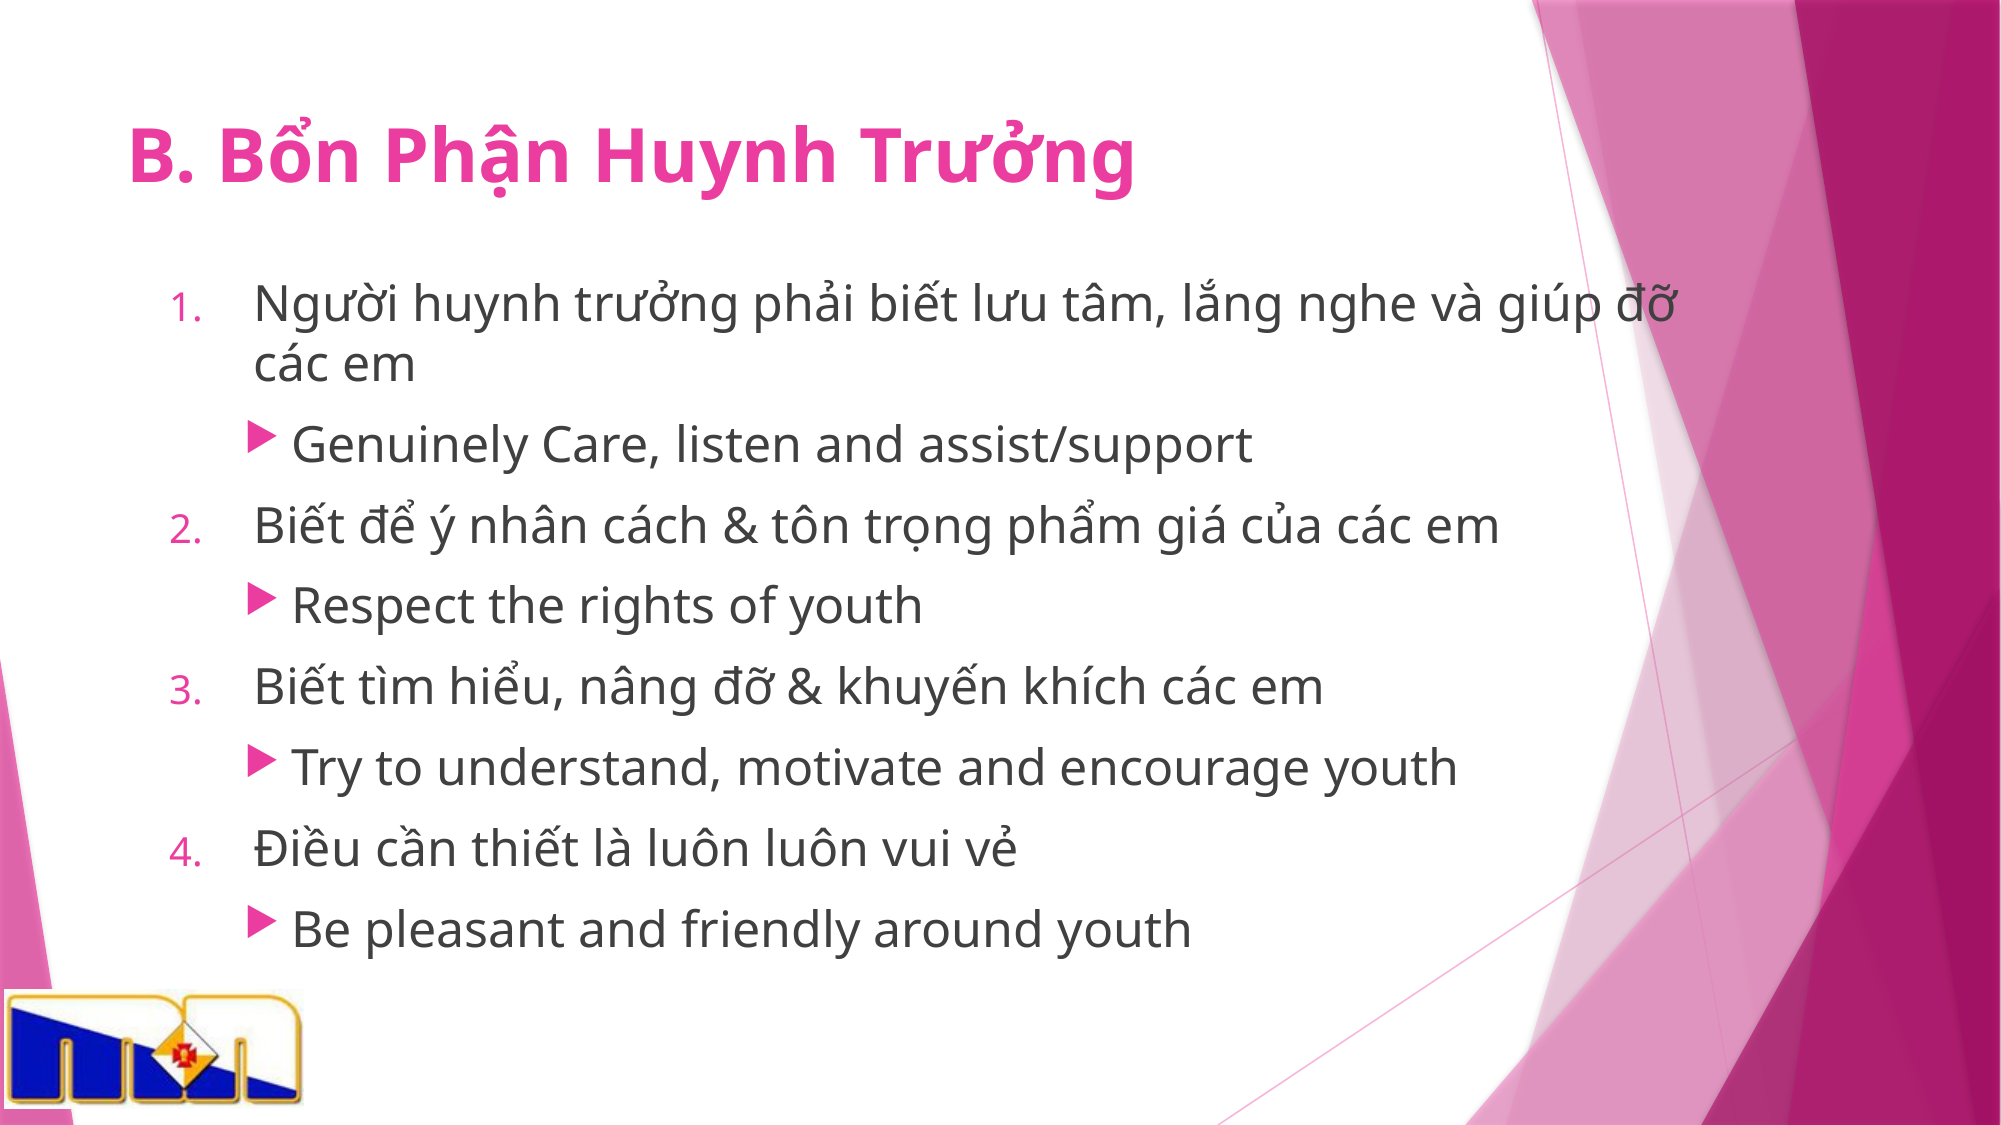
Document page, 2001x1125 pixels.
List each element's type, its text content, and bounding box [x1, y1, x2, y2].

picture [4, 989, 304, 1109]
title B. Bổn Phận Huynh Trưởng [111, 99, 1522, 317]
list Người huynh trưởng phải biết lưu tâm, lắng nghe và giúp đỡ các em Genuinely Care, listen and assist/support Biết để ý nhân cách & tôn trọng phẩm giá của các em Respect the rights of youth Biết tìm hiểu, nâng đỡ & khuyến khích các em Try to understand, motivate and encourage youth Điều cần thiết là luôn luôn vui vẻ Be pleasant and friendly around youth [154, 263, 1754, 990]
